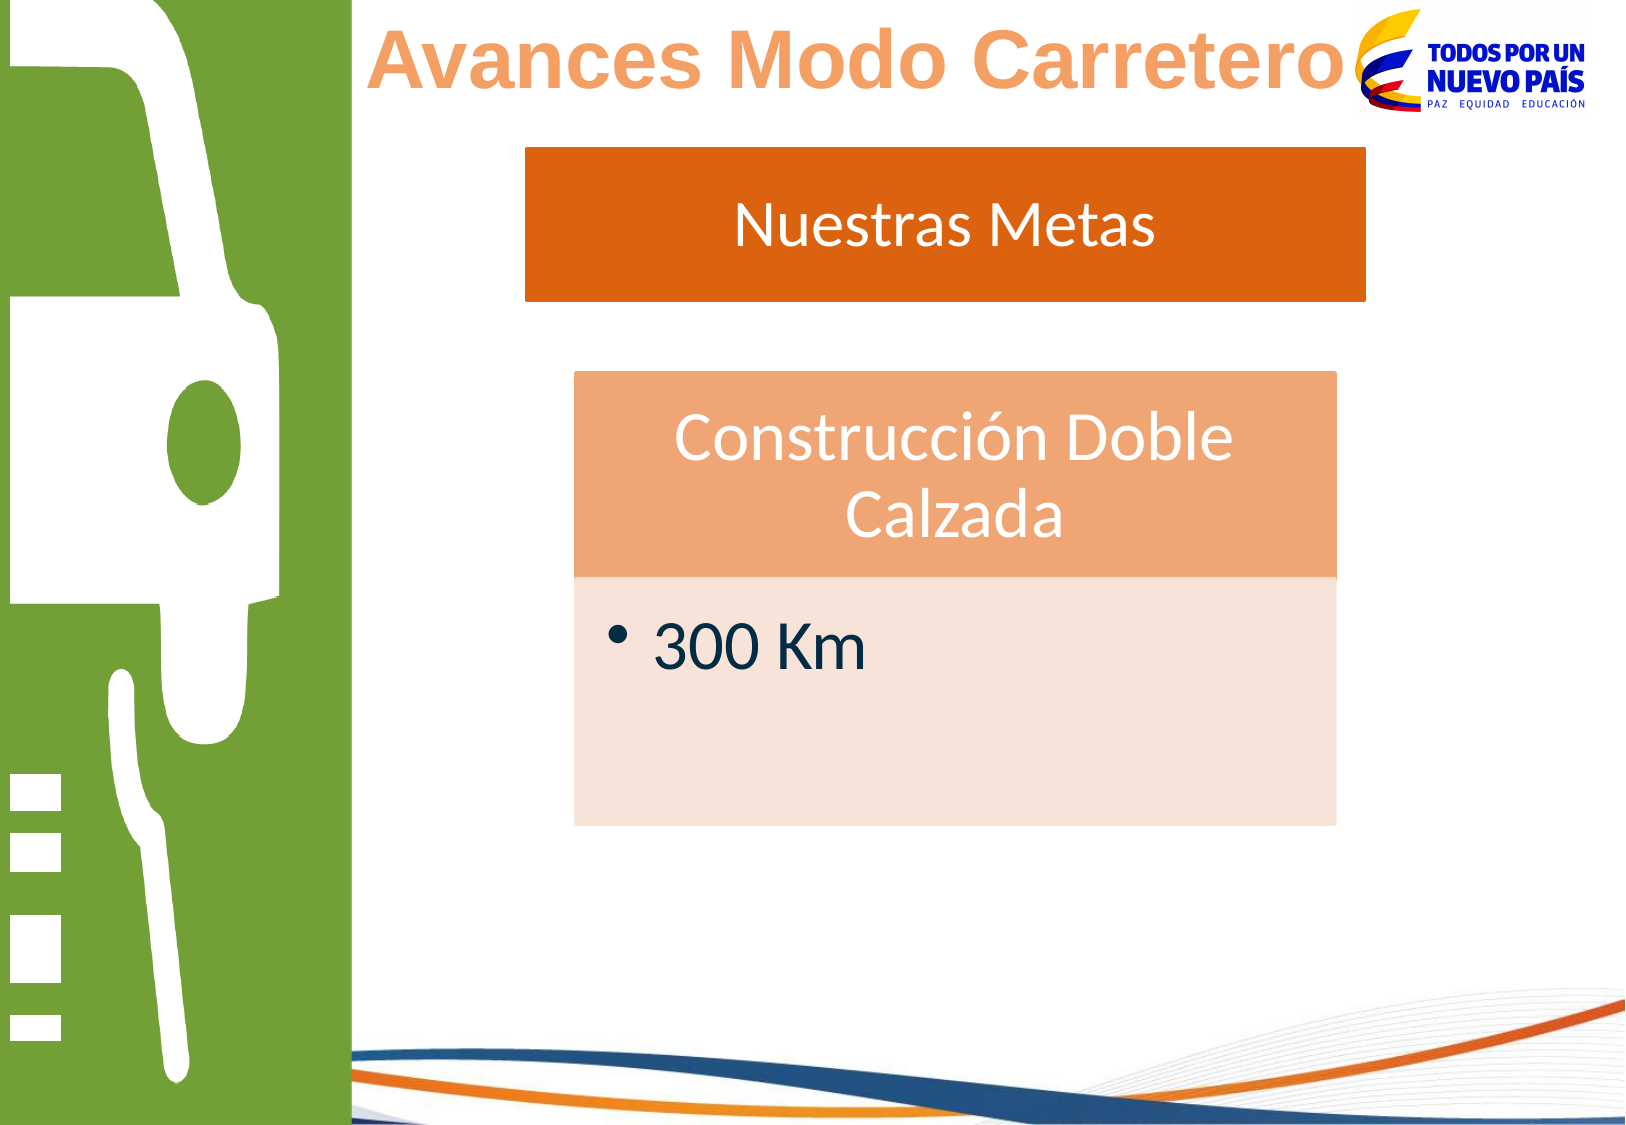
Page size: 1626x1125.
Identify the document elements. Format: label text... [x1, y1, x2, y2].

picture [1354, 7, 1588, 114]
text_box Avances Modo Carretero [357, 0, 1362, 113]
picture [0, 0, 1625, 1125]
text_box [526, 148, 1364, 301]
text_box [575, 373, 1335, 825]
